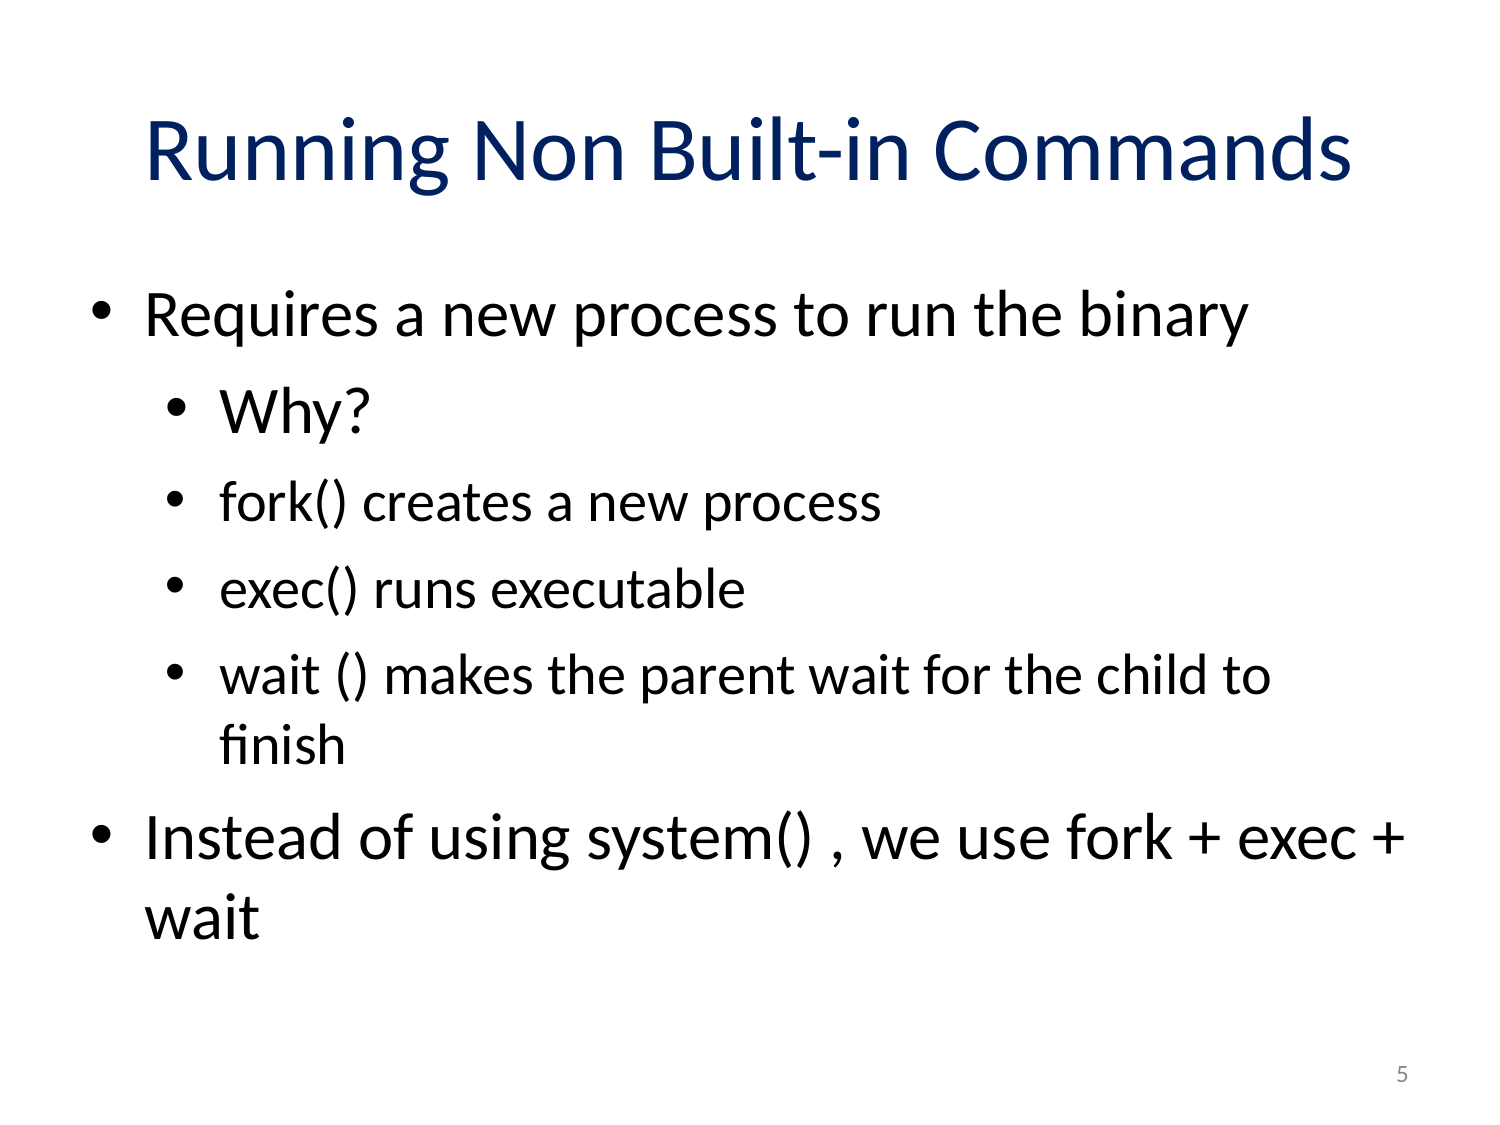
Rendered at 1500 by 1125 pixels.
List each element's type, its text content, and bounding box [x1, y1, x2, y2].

text_box Running Non Built-in Commands [74, 50, 1425, 238]
slide_number 5 [1074, 1042, 1424, 1102]
text_box Requires a new process to run the binary Why? fork() creates a new process exec() runs executable wait () makes the parent wait for the child to finish Instead of using system() , we use fork + exec + wait [74, 262, 1425, 1005]
